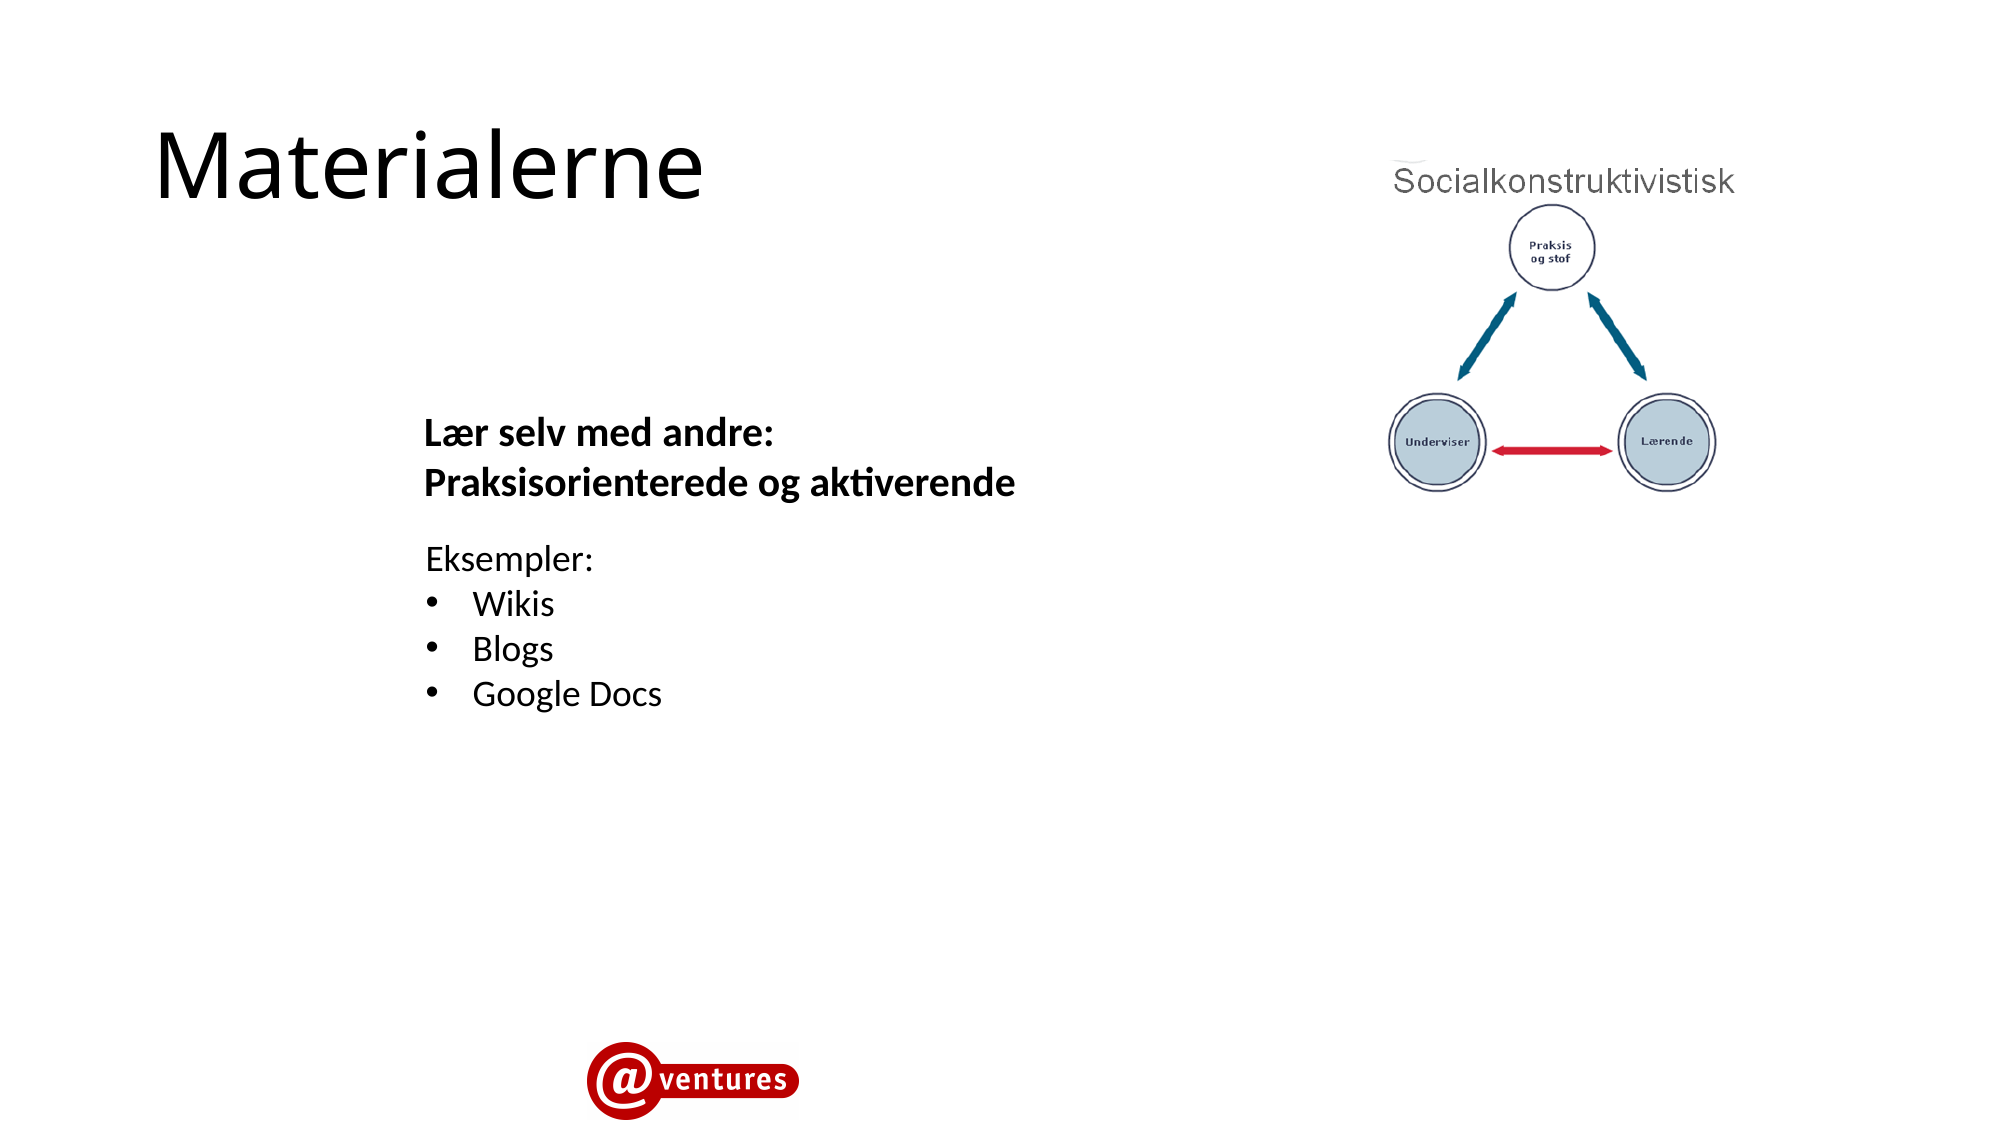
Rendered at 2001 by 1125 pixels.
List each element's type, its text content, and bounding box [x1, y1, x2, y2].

text_box Eksempler: Wikis Blogs Google Docs [410, 527, 678, 767]
title Materialerne [137, 59, 1863, 278]
picture [587, 1042, 799, 1120]
text_box Lær selv med andre: Praksisorienterede og aktiverende [409, 397, 1615, 512]
picture [1381, 160, 1750, 498]
